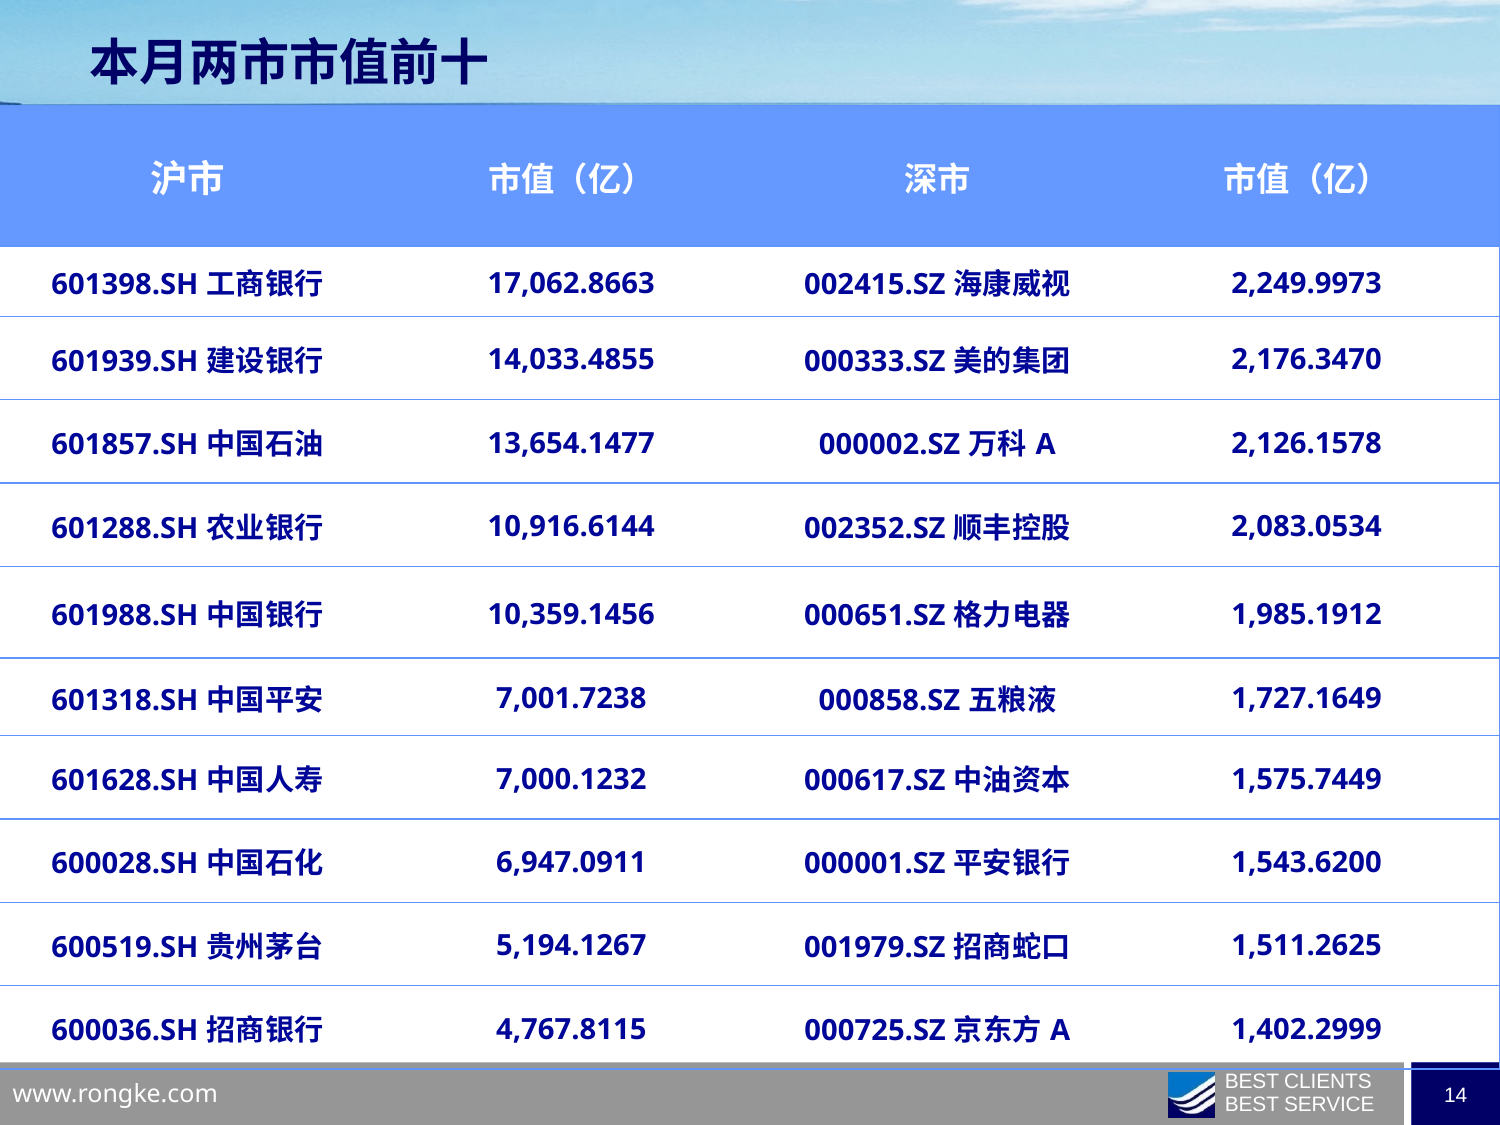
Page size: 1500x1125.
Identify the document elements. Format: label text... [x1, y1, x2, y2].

table_cell 1,575.7449 [1113, 736, 1499, 818]
table_cell 2,249.9973 [1113, 247, 1499, 316]
table_cell 000651.SZ格力电器 [762, 567, 1113, 657]
table_cell 601628.SH中国人寿 [0, 736, 381, 818]
table_header 沪市 [0, 106, 381, 245]
table_cell 601988.SH中国银行 [0, 567, 381, 657]
table_cell 601398.SH工商银行 [0, 247, 381, 316]
table_cell 600036.SH招商银行 [0, 986, 381, 1068]
table_cell 2,126.1578 [1113, 400, 1499, 482]
table_cell 17,062.8663 [381, 247, 762, 316]
table_cell 14,033.4855 [381, 317, 762, 399]
table_cell 4,767.8115 [381, 986, 762, 1068]
table_cell 1,985.1912 [1113, 567, 1499, 657]
table_cell 601288.SH农业银行 [0, 484, 381, 566]
table_cell 10,916.6144 [381, 484, 762, 566]
table_cell 000858.SZ五粮液 [762, 659, 1113, 735]
table_cell 1,727.1649 [1113, 659, 1499, 735]
table_cell 601939.SH建设银行 [0, 317, 381, 399]
table_header 市值（亿） [381, 106, 762, 245]
table_header 市值（亿） [1113, 106, 1499, 245]
table_cell 13,654.1477 [381, 400, 762, 482]
table_cell 2,176.3470 [1113, 317, 1499, 399]
table_cell 7,000.1232 [381, 736, 762, 818]
table_cell 001979.SZ招商蛇口 [762, 903, 1113, 985]
table_cell 000617.SZ中油资本 [762, 736, 1113, 818]
table_cell 000001.SZ平安银行 [762, 820, 1113, 902]
table_cell 002352.SZ顺丰控股 [762, 484, 1113, 566]
table_cell 600519.SH贵州茅台 [0, 903, 381, 985]
table_cell 601857.SH中国石油 [0, 400, 381, 482]
table_cell 5,194.1267 [381, 903, 762, 985]
table_cell 7,001.7238 [381, 659, 762, 735]
table_cell 1,402.2999 [1113, 986, 1499, 1068]
table_cell 1,511.2625 [1113, 903, 1499, 985]
table_cell 000333.SZ美的集团 [762, 317, 1113, 399]
table_cell 600028.SH中国石化 [0, 820, 381, 902]
table_cell 2,083.0534 [1113, 484, 1499, 566]
picture [1168, 1072, 1215, 1118]
picture [0, 0, 1500, 105]
table_cell 1,543.6200 [1113, 820, 1499, 902]
table_cell 601318.SH中国平安 [0, 659, 381, 735]
text_box 本月两市市值前十 [74, 23, 1425, 105]
table_cell 000002.SZ万科A [762, 400, 1113, 482]
table_cell 10,359.1456 [381, 567, 762, 657]
table_header 深市 [762, 106, 1113, 245]
table_cell 6,947.0911 [381, 820, 762, 902]
table_cell 000725.SZ京东方A [762, 986, 1113, 1068]
table_cell 002415.SZ海康威视 [762, 247, 1113, 316]
